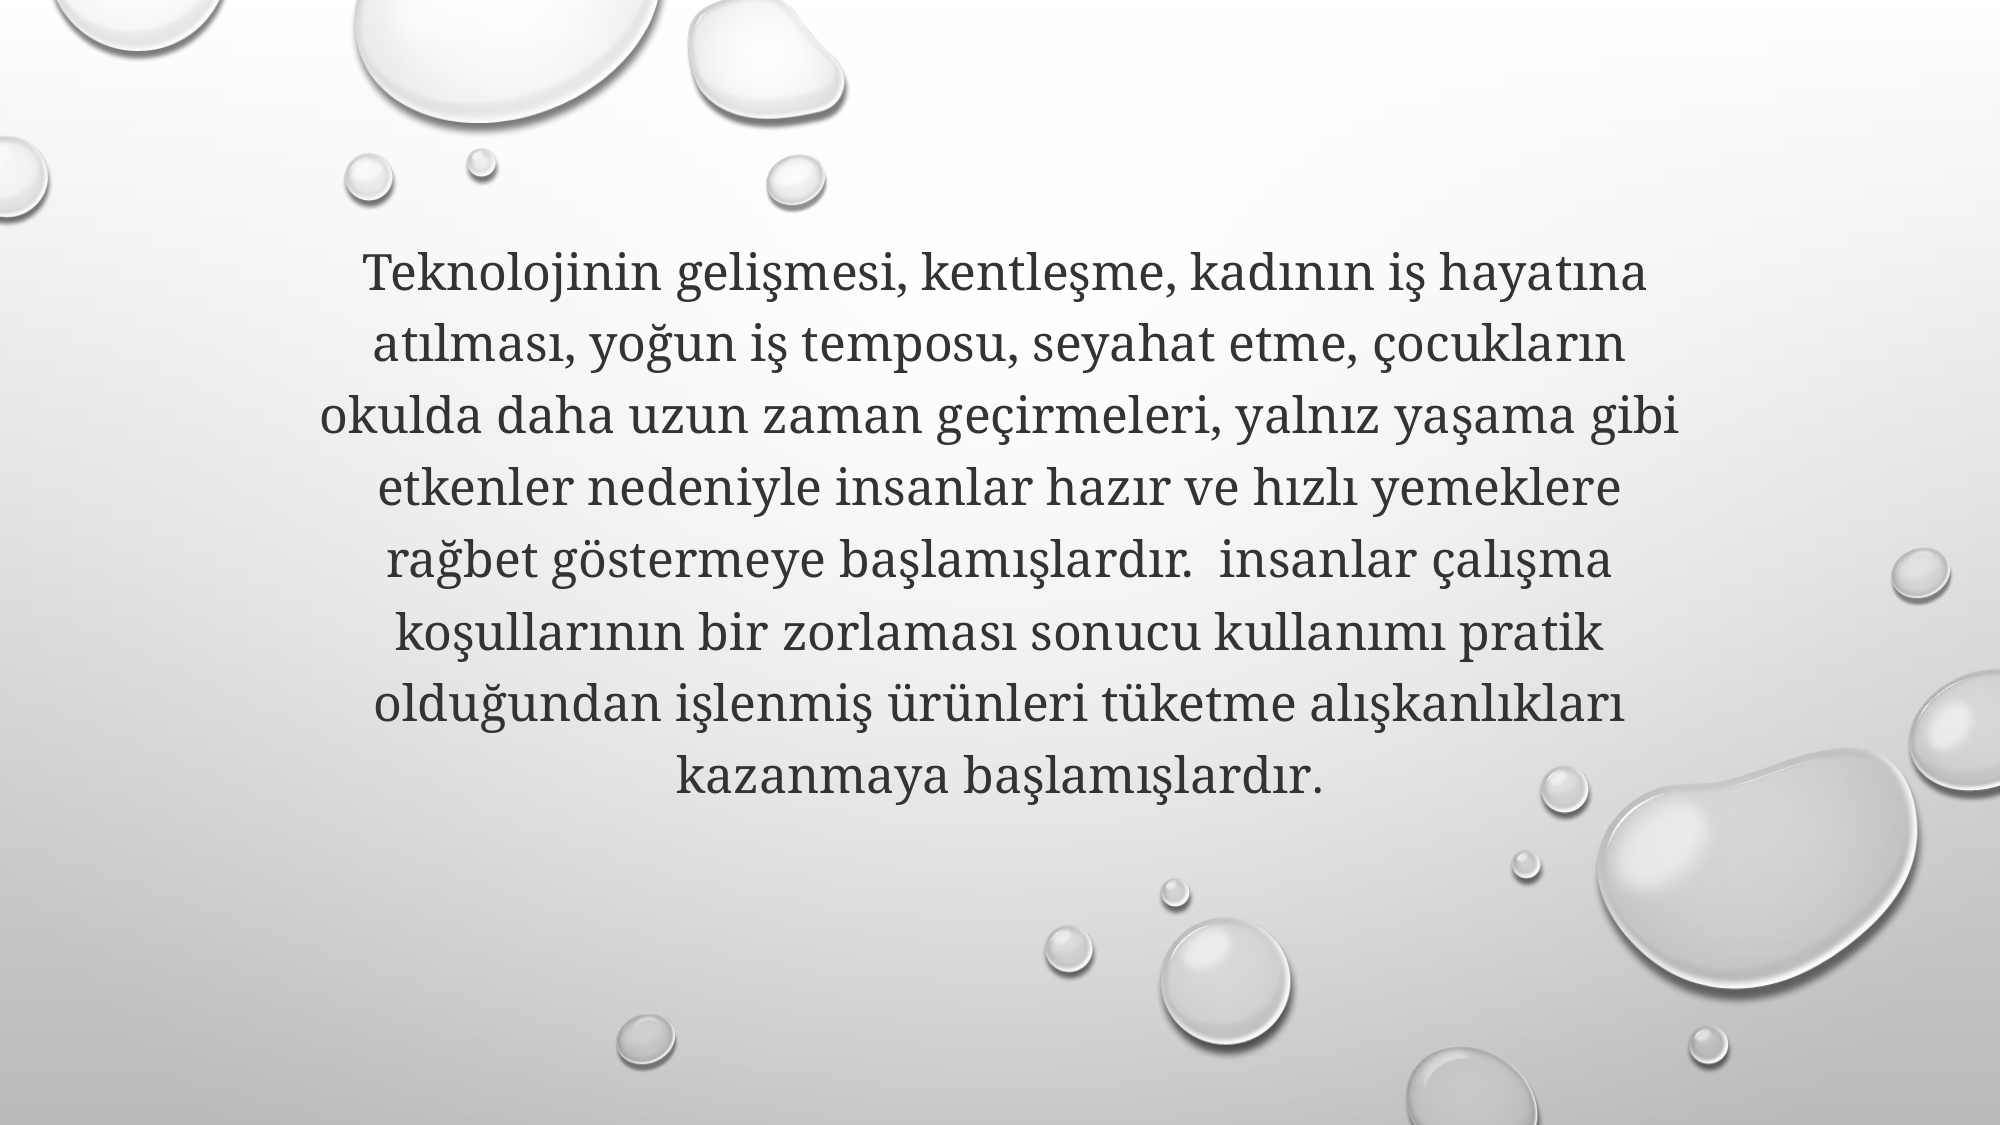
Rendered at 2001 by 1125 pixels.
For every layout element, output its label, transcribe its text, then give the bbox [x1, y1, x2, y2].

subtitle Teknolojinin gelişmesi, kentleşme, kadının iş hayatına atılması, yoğun iş temposu, seyahat etme, çocukların okulda daha uzun zaman geçirmeleri, yalnız yaşama gibi etkenler nedeniyle insanlar hazır ve hızlı yemeklere rağbet göstermeye başlamışlardır. insanlar çalışma koşullarının bir zorlaması sonucu kullanımı pratik olduğundan işlenmiş ürünleri tüketme alışkanlıkları kazanmaya başlamışlardır. [287, 220, 1713, 939]
picture [0, 0, 2000, 1125]
